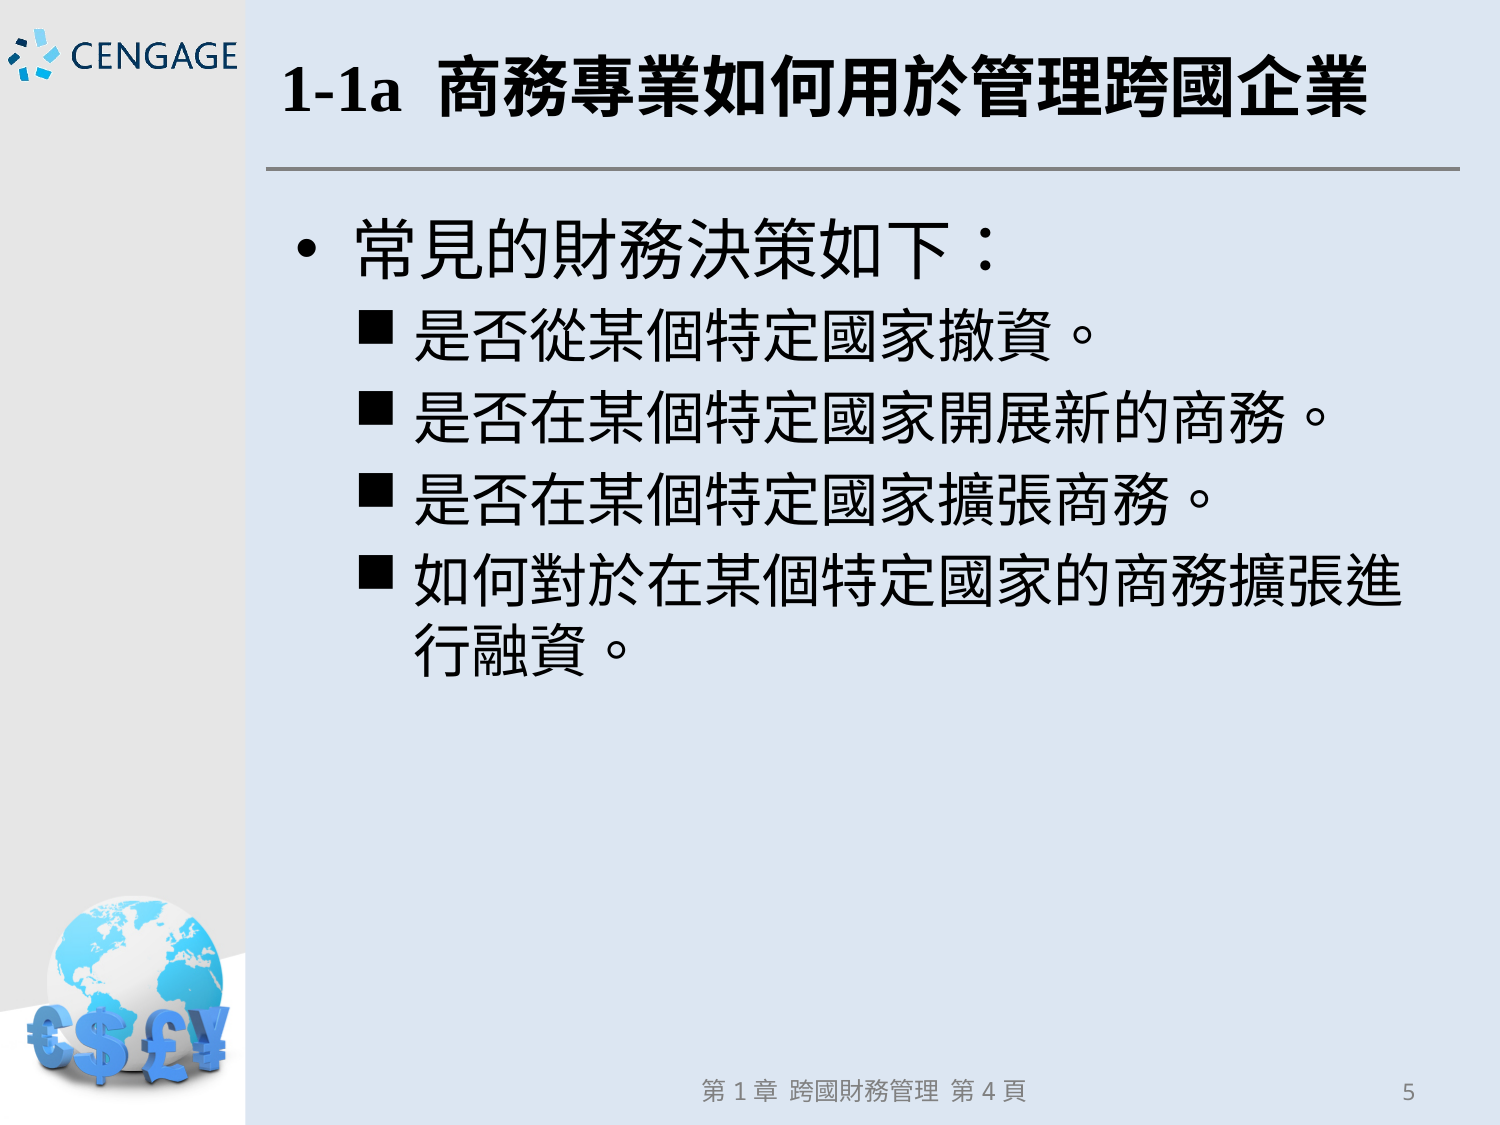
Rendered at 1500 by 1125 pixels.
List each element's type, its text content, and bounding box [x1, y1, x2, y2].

picture [0, 0, 246, 1125]
list 常見的財務決策如下： 是否從某個特定國家撤資。 是否在某個特定國家開展新的商務。 是否在某個特定國家擴張商務。 如何對於在某個特定國家的商務擴張進行融資。 [230, 200, 1461, 1020]
title 1-1a 商務專業如何用於管理跨國企業 [265, 0, 1461, 169]
text_box 第1章 跨國財務管理 第4頁 [686, 1067, 1043, 1113]
slide_number 5 [1387, 1070, 1488, 1121]
